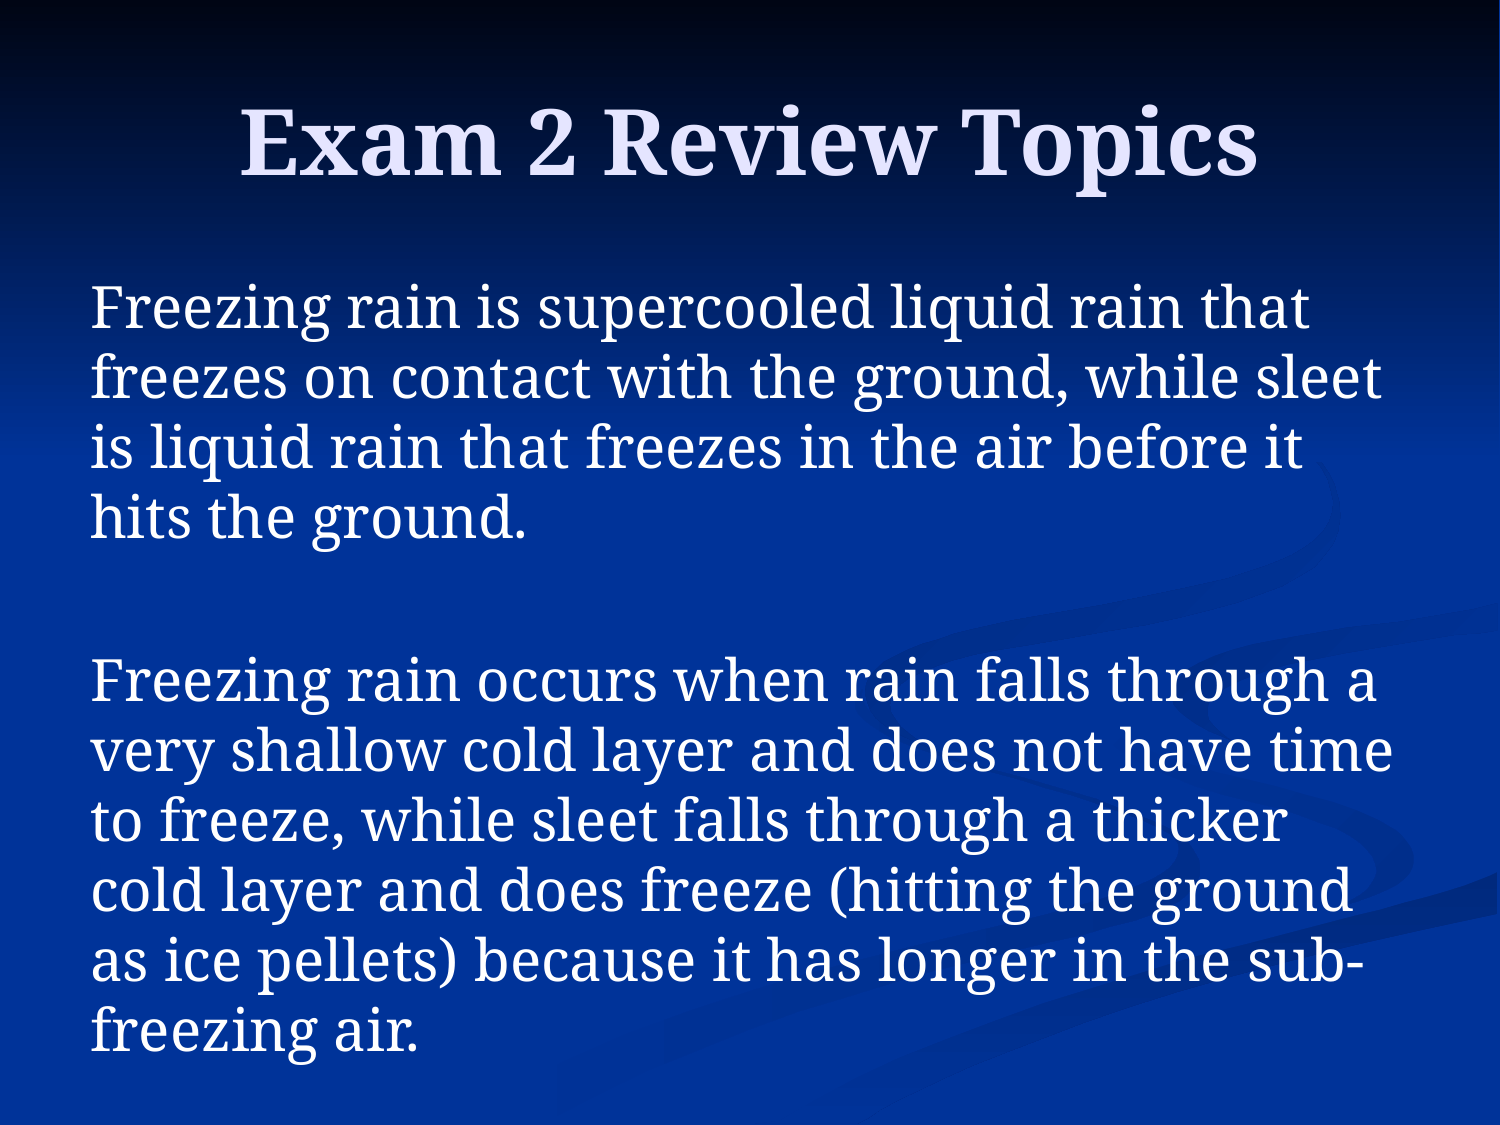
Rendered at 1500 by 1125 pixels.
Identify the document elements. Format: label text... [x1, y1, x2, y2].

title Exam 2 Review Topics [74, 44, 1426, 233]
list Freezing rain is supercooled liquid rain that freezes on contact with the ground, while sleet is liquid rain that freezes in the air before it hits the ground. Freezing rain occurs when rain falls through a very shallow cold layer and does not have time to freeze, while sleet falls through a thicker cold layer and does freeze (hitting the ground as ice pellets) because it has longer in the sub-freezing air. [74, 262, 1426, 1006]
